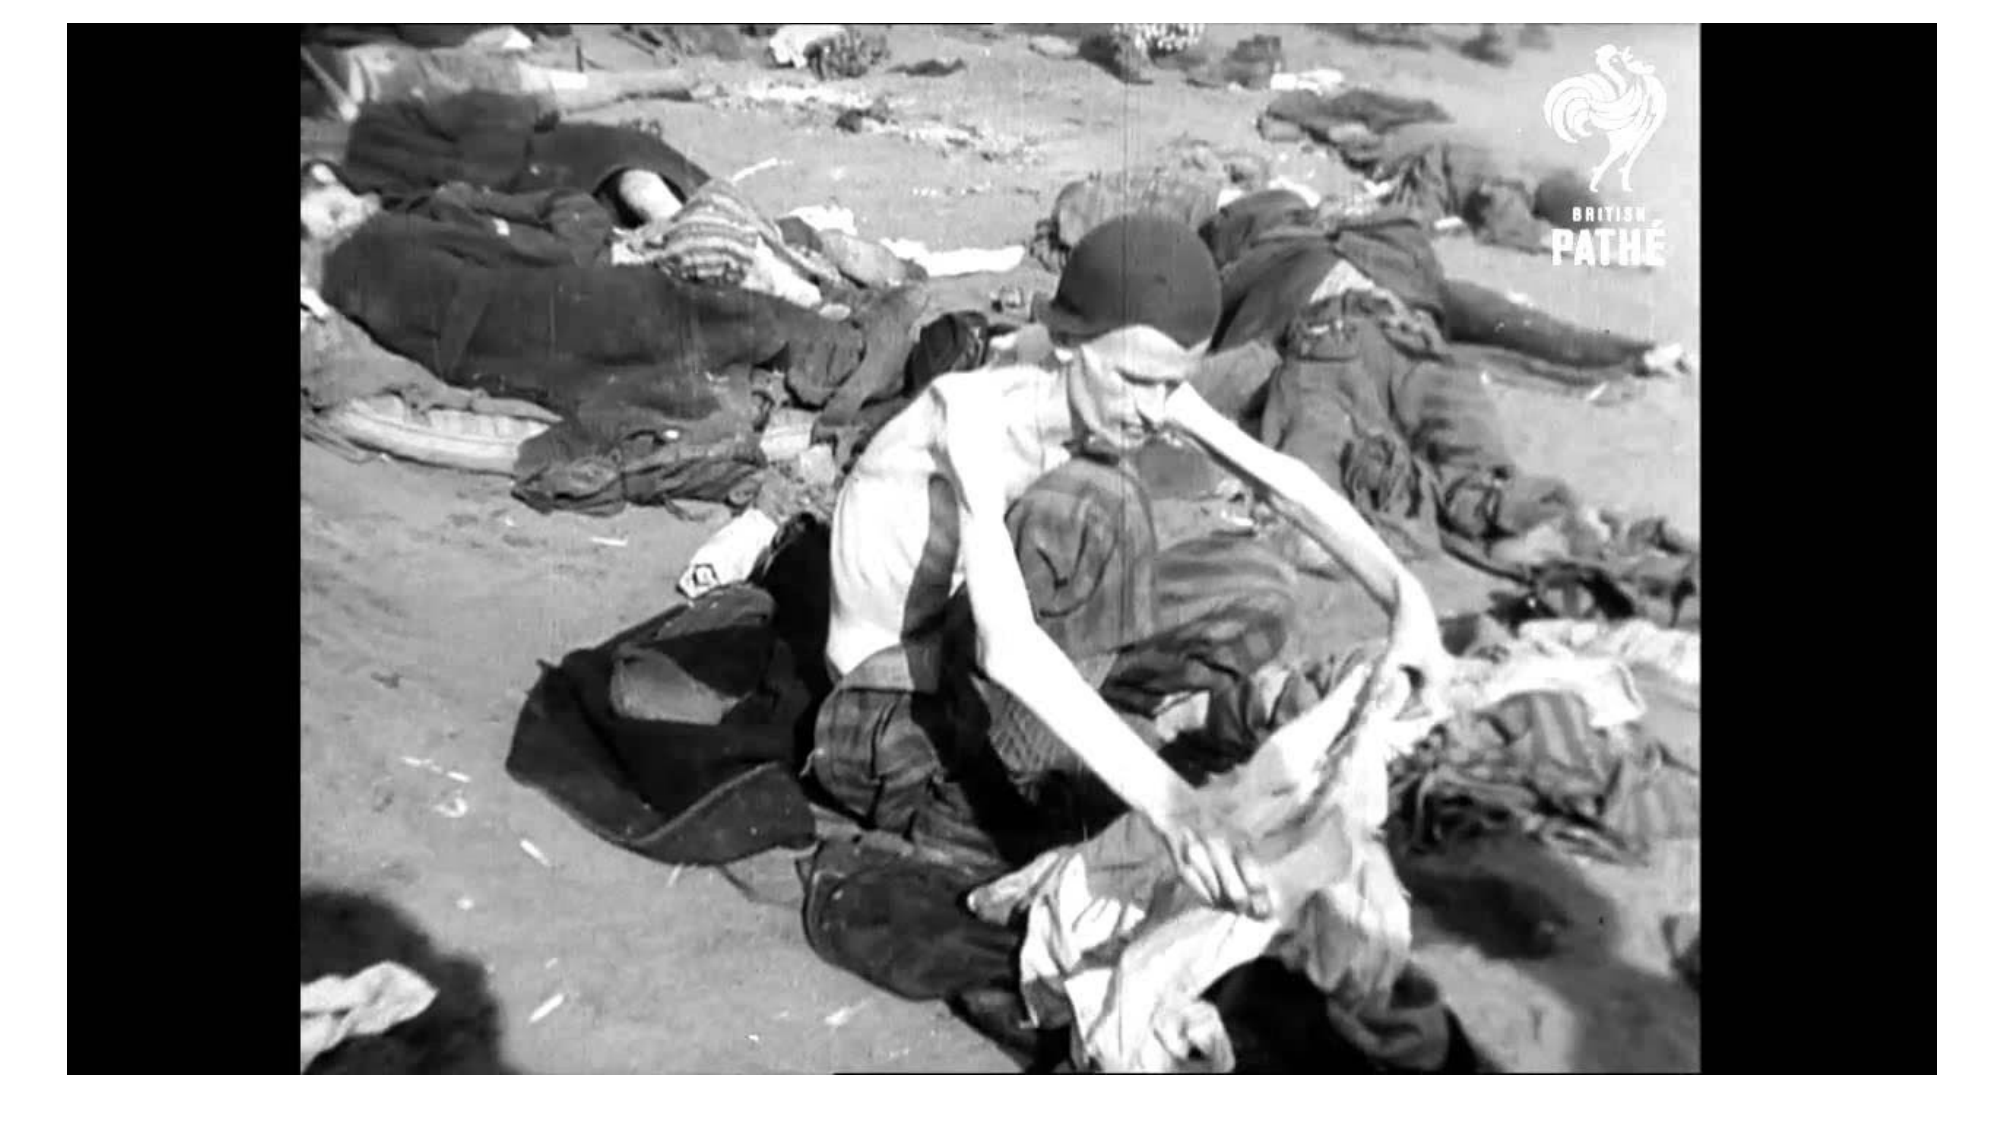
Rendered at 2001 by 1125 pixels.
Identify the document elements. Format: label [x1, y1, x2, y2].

picture [67, 23, 1937, 1075]
